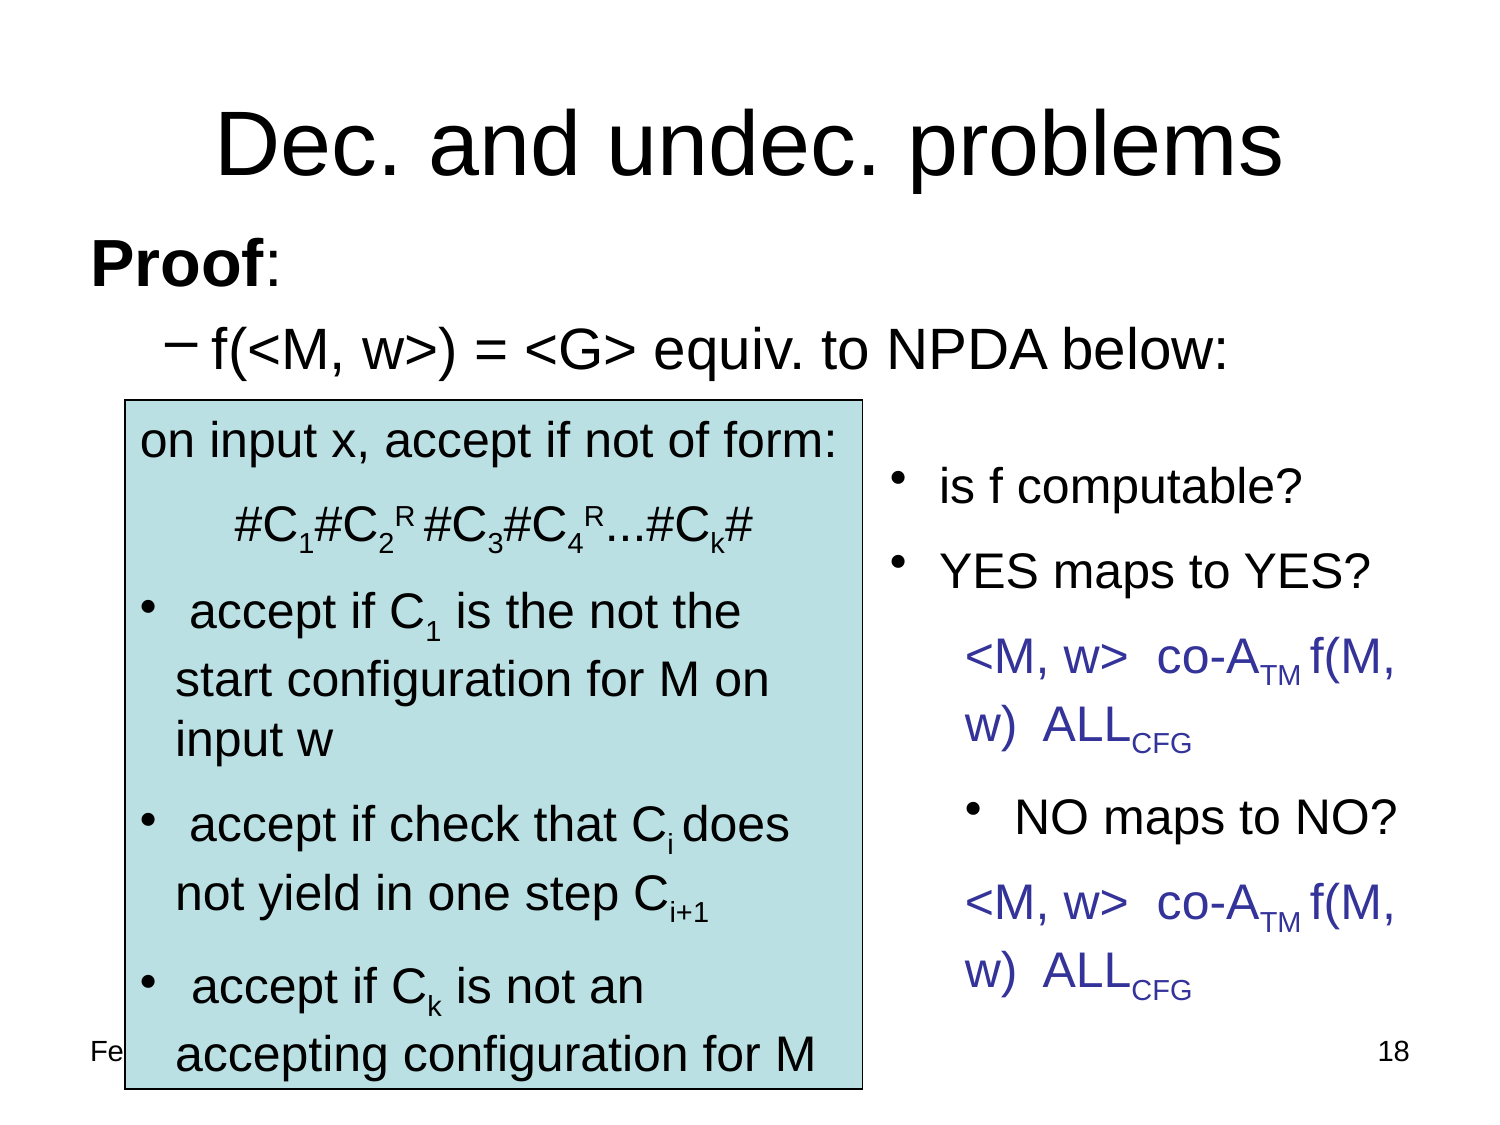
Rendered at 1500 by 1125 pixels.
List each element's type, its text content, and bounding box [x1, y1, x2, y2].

footer CS21 Lecture 13 [512, 1024, 988, 1103]
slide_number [74, 1024, 426, 1103]
list Proof: f(<M, w>) = <G> equiv. to NPDA below: [75, 212, 1425, 400]
title Dec. and undec. problems [75, 45, 1425, 212]
text_box on input x, accept if not of form: #C1#C2R #C3#C4R...#Ck# accept if C1 is the not the start configuration for M on input w accept if check that Ci does not yield in one step Ci+1 accept if Ck is not an accepting configuration for M [124, 399, 863, 1090]
slide_number 18 [1074, 1024, 1426, 1103]
